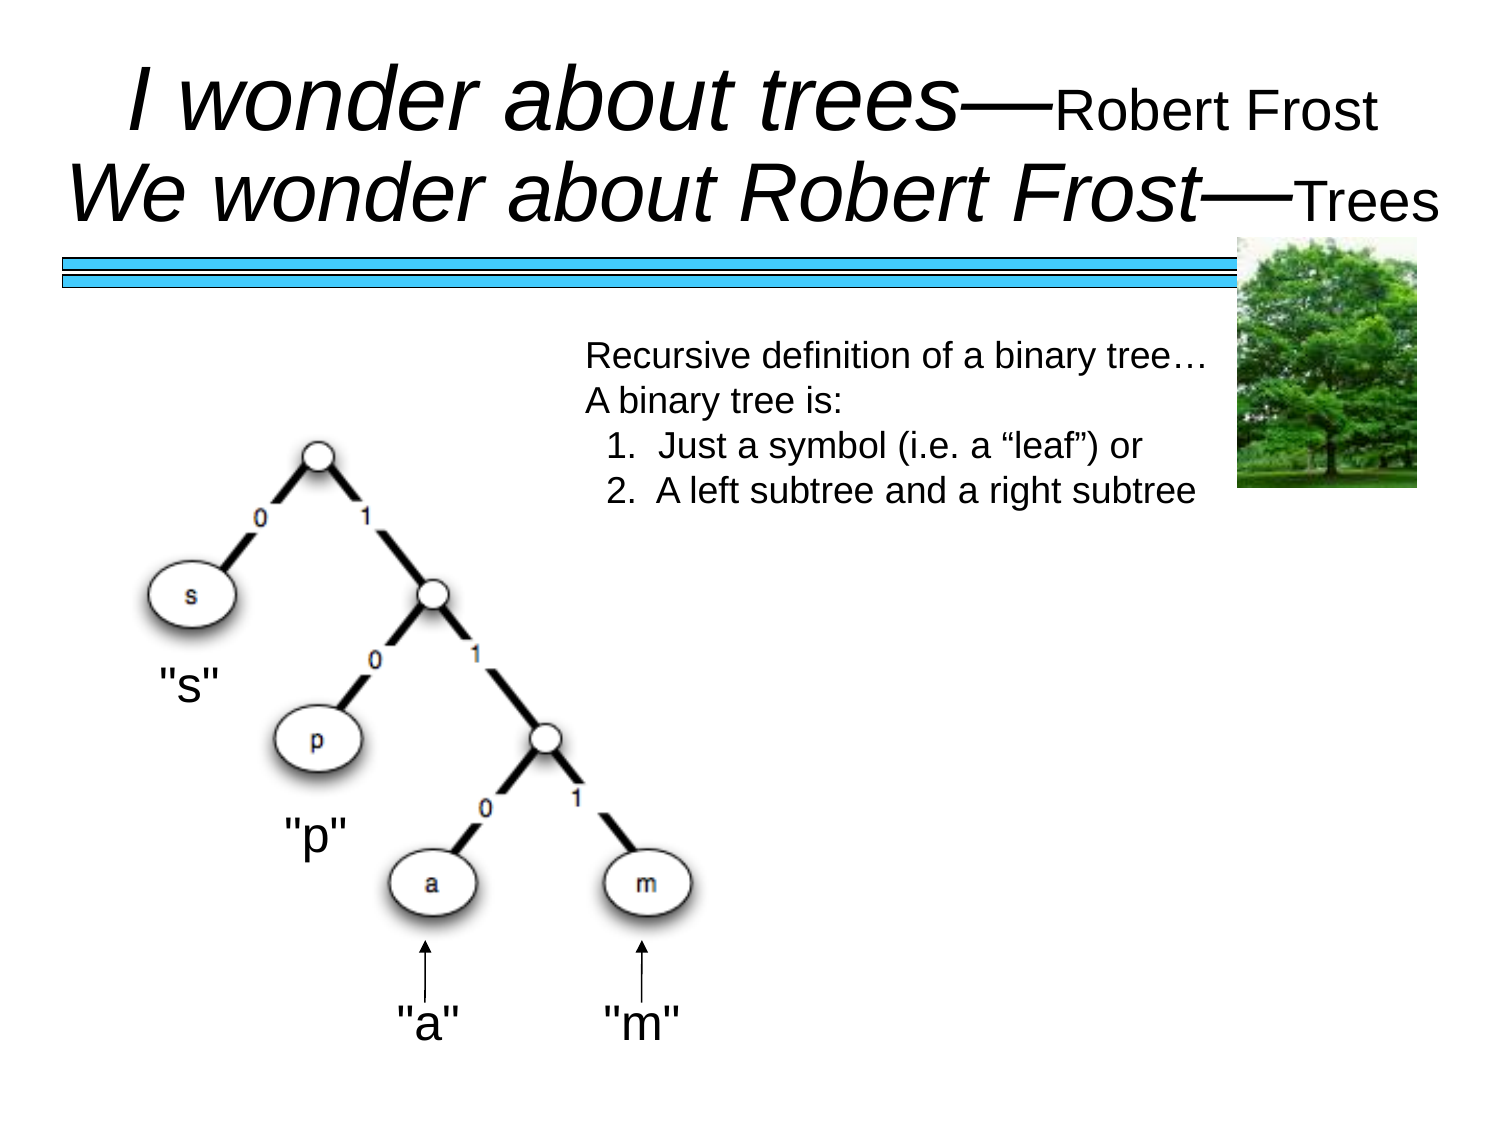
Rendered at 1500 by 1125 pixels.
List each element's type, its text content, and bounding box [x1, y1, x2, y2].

text_box "a" [390, 990, 467, 1051]
text_box Recursive definition of a binary tree… A binary tree is: 1. Just a symbol (i.e. a “leaf”) or 2. A left subtree and a right subtree [578, 330, 1216, 511]
text_box "m" [596, 990, 688, 1051]
text_box We wonder about Robert Frost—Trees [37, 91, 1475, 279]
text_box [62, 257, 1232, 288]
picture [124, 427, 713, 947]
title I wonder about trees—Robert Frost [37, 37, 1475, 91]
picture [1237, 237, 1417, 488]
